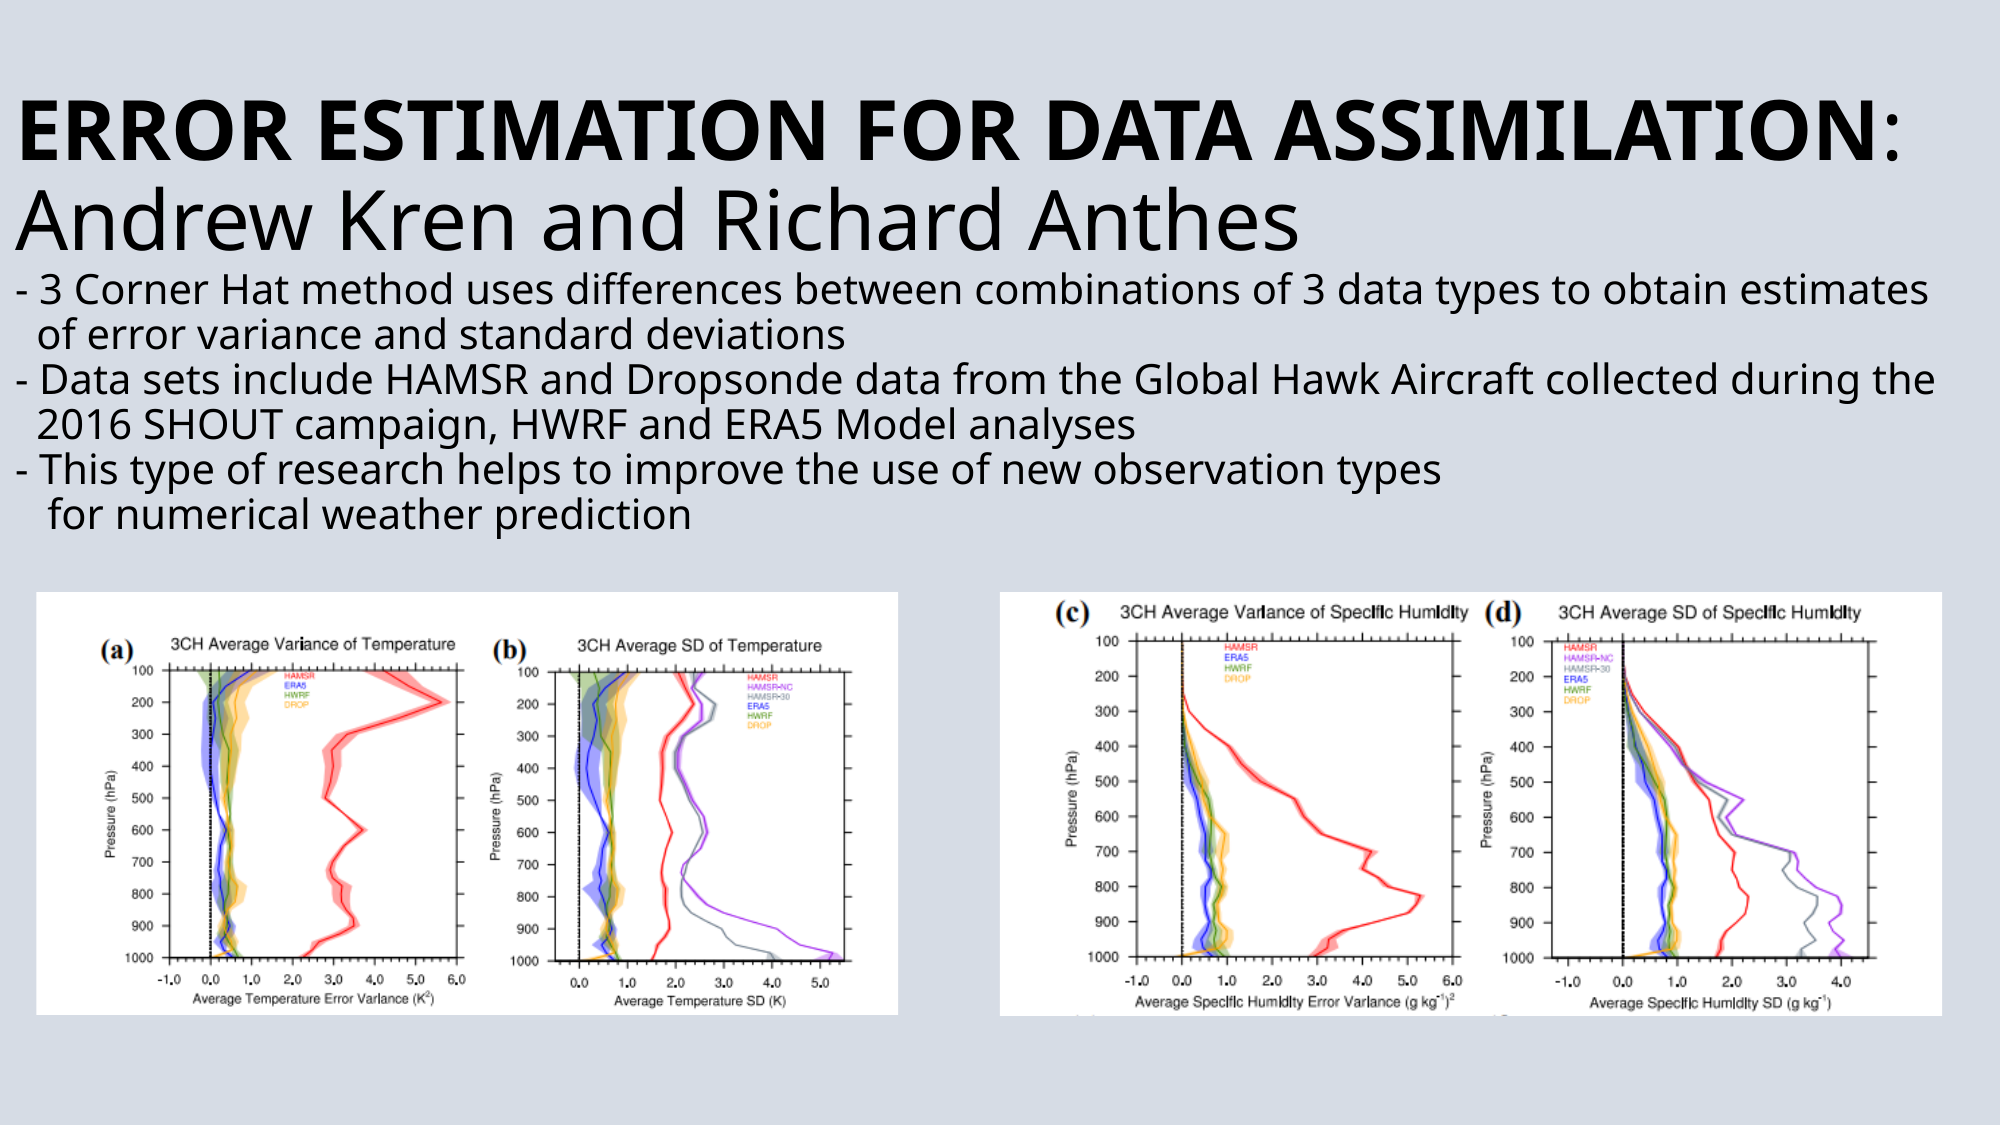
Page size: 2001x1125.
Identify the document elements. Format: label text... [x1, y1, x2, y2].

picture [999, 592, 1943, 1016]
picture [36, 592, 899, 1015]
title ERROR ESTIMATION FOR DATA ASSIMILATION: Andrew Kren and Richard Anthes - 3 Corner Hat method uses differences between combinations of 3 data types to obtain estimates of error variance and standard deviations - Data sets include HAMSR and Dropsonde data from the Global Hawk Aircraft collected during the 2016 SHOUT campaign, HWRF and ERA5 Model analyses - This type of research helps to improve the use of new observation types for numerical weather prediction [0, 0, 2000, 628]
